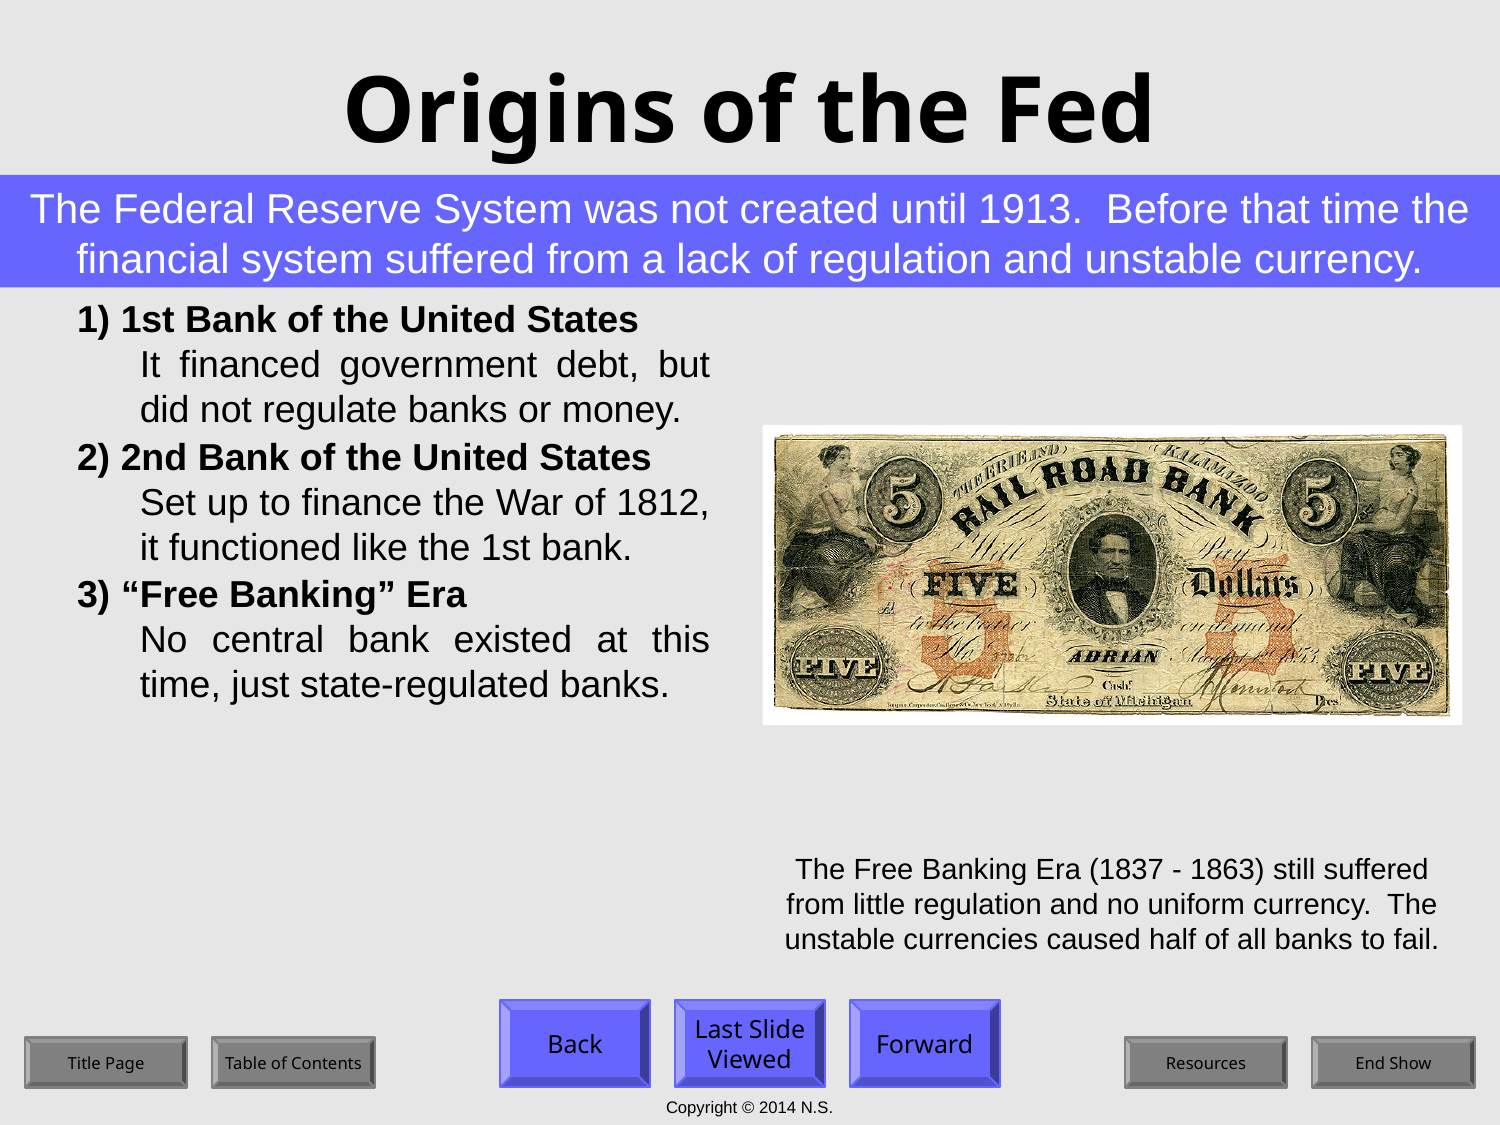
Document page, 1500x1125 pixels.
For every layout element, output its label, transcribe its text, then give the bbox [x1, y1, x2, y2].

title Origins of the Fed [0, 12, 1500, 174]
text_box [762, 424, 1463, 726]
text_box No central bank existed at this time, just state-regulated banks. [124, 623, 725, 713]
text_box The Free Banking Era (1837 - 1863) still suffered from little regulation and no uniform currency. The unstable currencies caused half of all banks to fail. [750, 842, 1475, 963]
text_box 2) 2nd Bank of the United States [62, 425, 725, 485]
text_box 3) “Free Banking” Era [62, 562, 725, 623]
text_box 1) 1st Bank of the United States [62, 287, 725, 348]
text_box It financed government debt, but did not regulate banks or money. [124, 348, 725, 425]
text_box Set up to finance the War of 1812, it functioned like the 1st bank. [124, 485, 725, 562]
text_box The Federal Reserve System was not created until 1913. Before that time the financial system suffered from a lack of regulation and unstable currency. [0, 174, 1500, 290]
